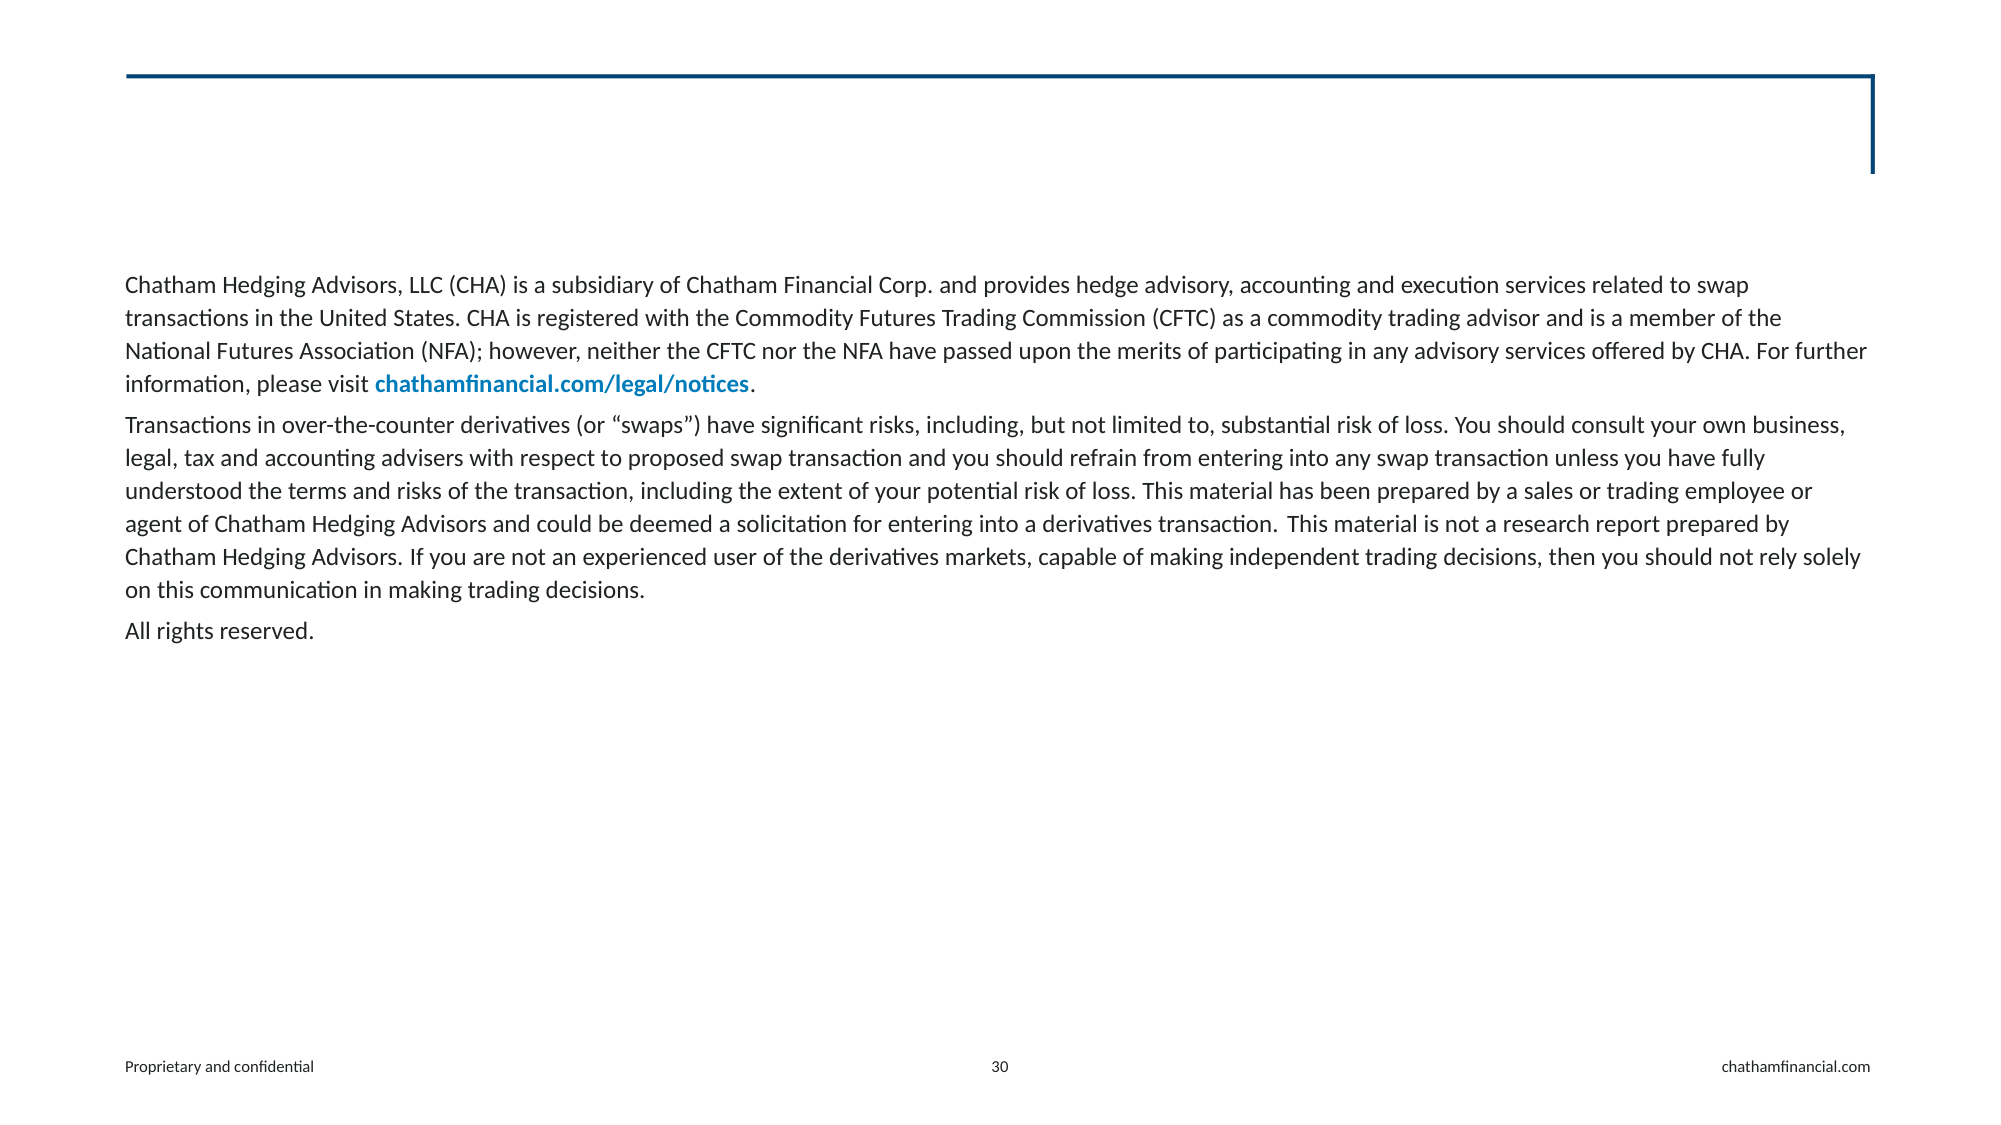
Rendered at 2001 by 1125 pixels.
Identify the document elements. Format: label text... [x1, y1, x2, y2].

slide_number 30 [901, 1055, 1099, 1083]
picture [0, 0, 2001, 1125]
